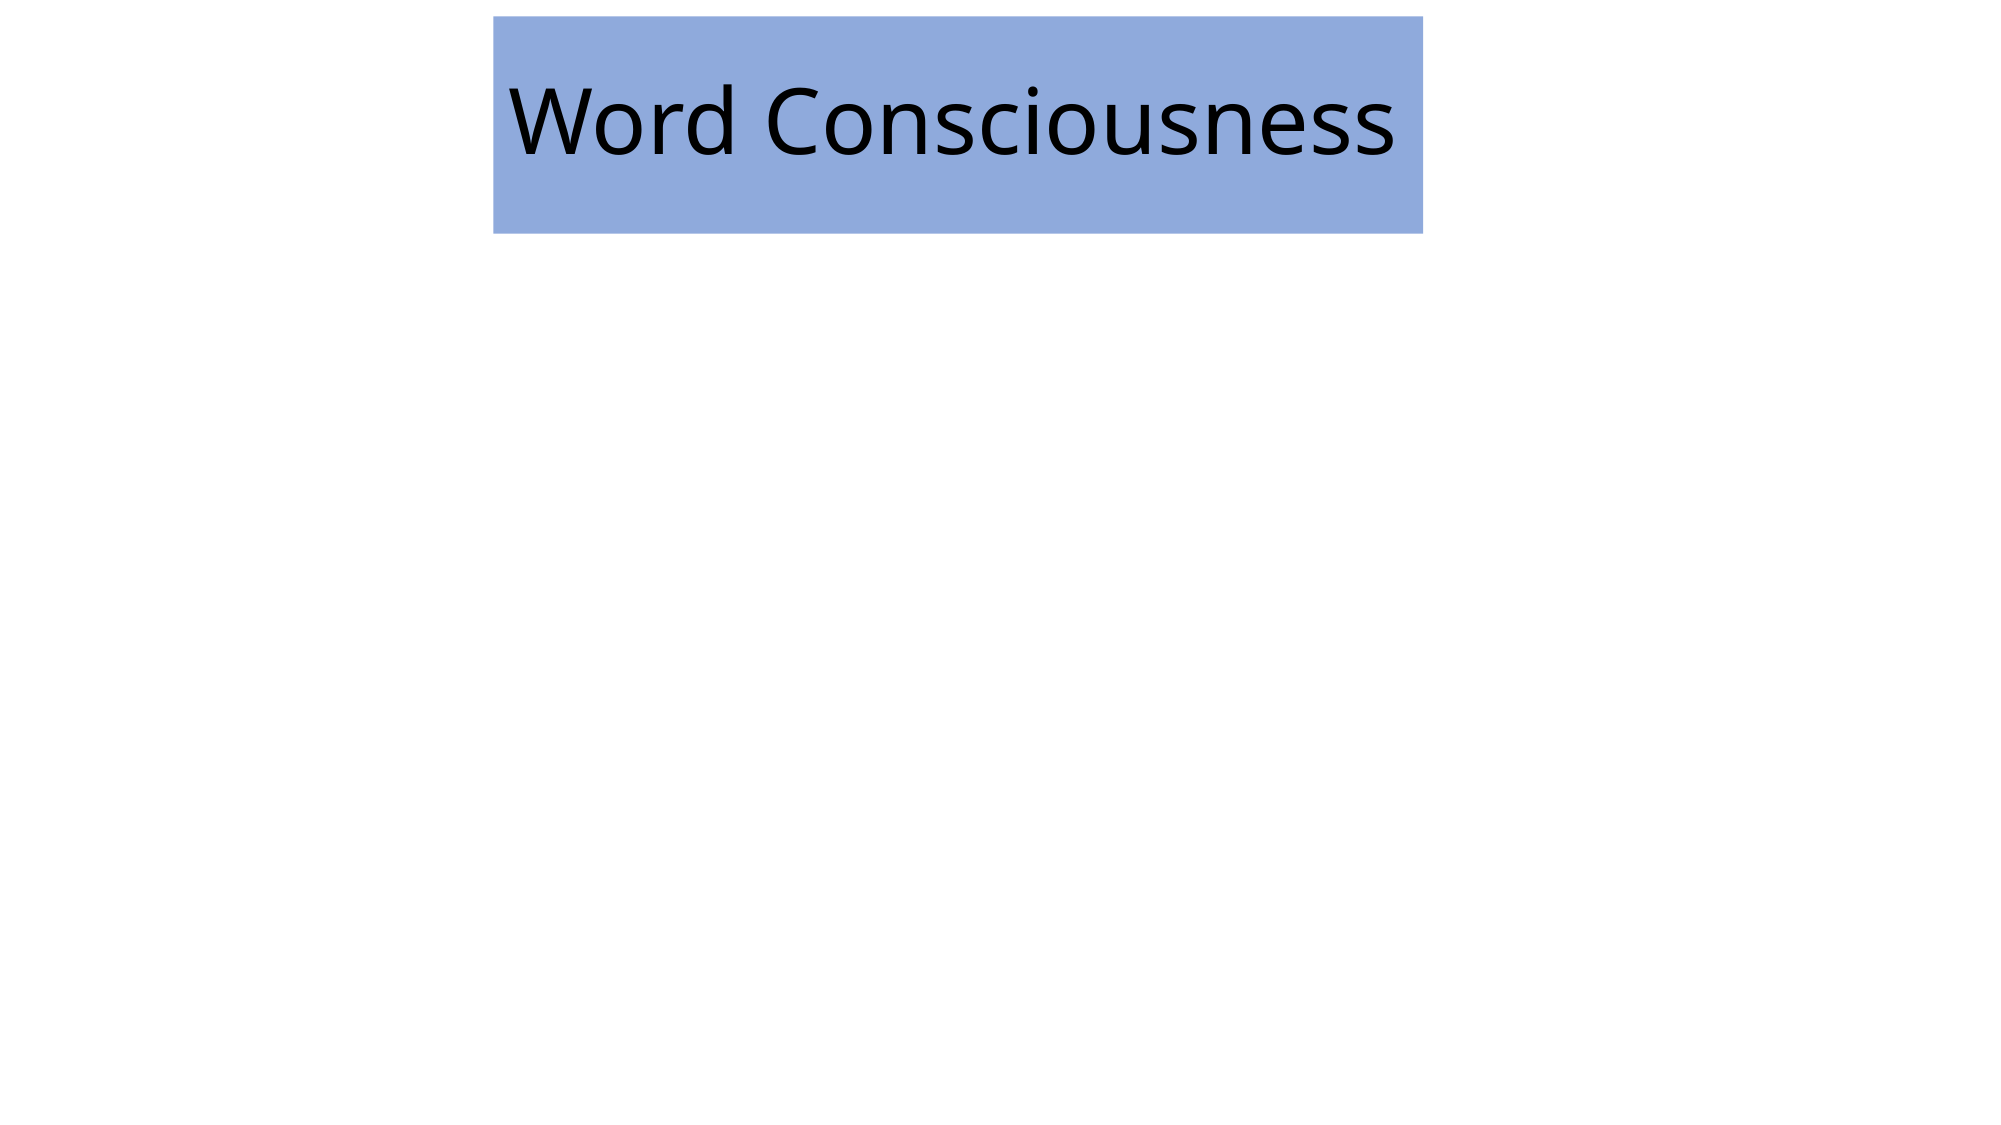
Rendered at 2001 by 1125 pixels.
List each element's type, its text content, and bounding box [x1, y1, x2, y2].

title Word Consciousness [493, 16, 1424, 234]
